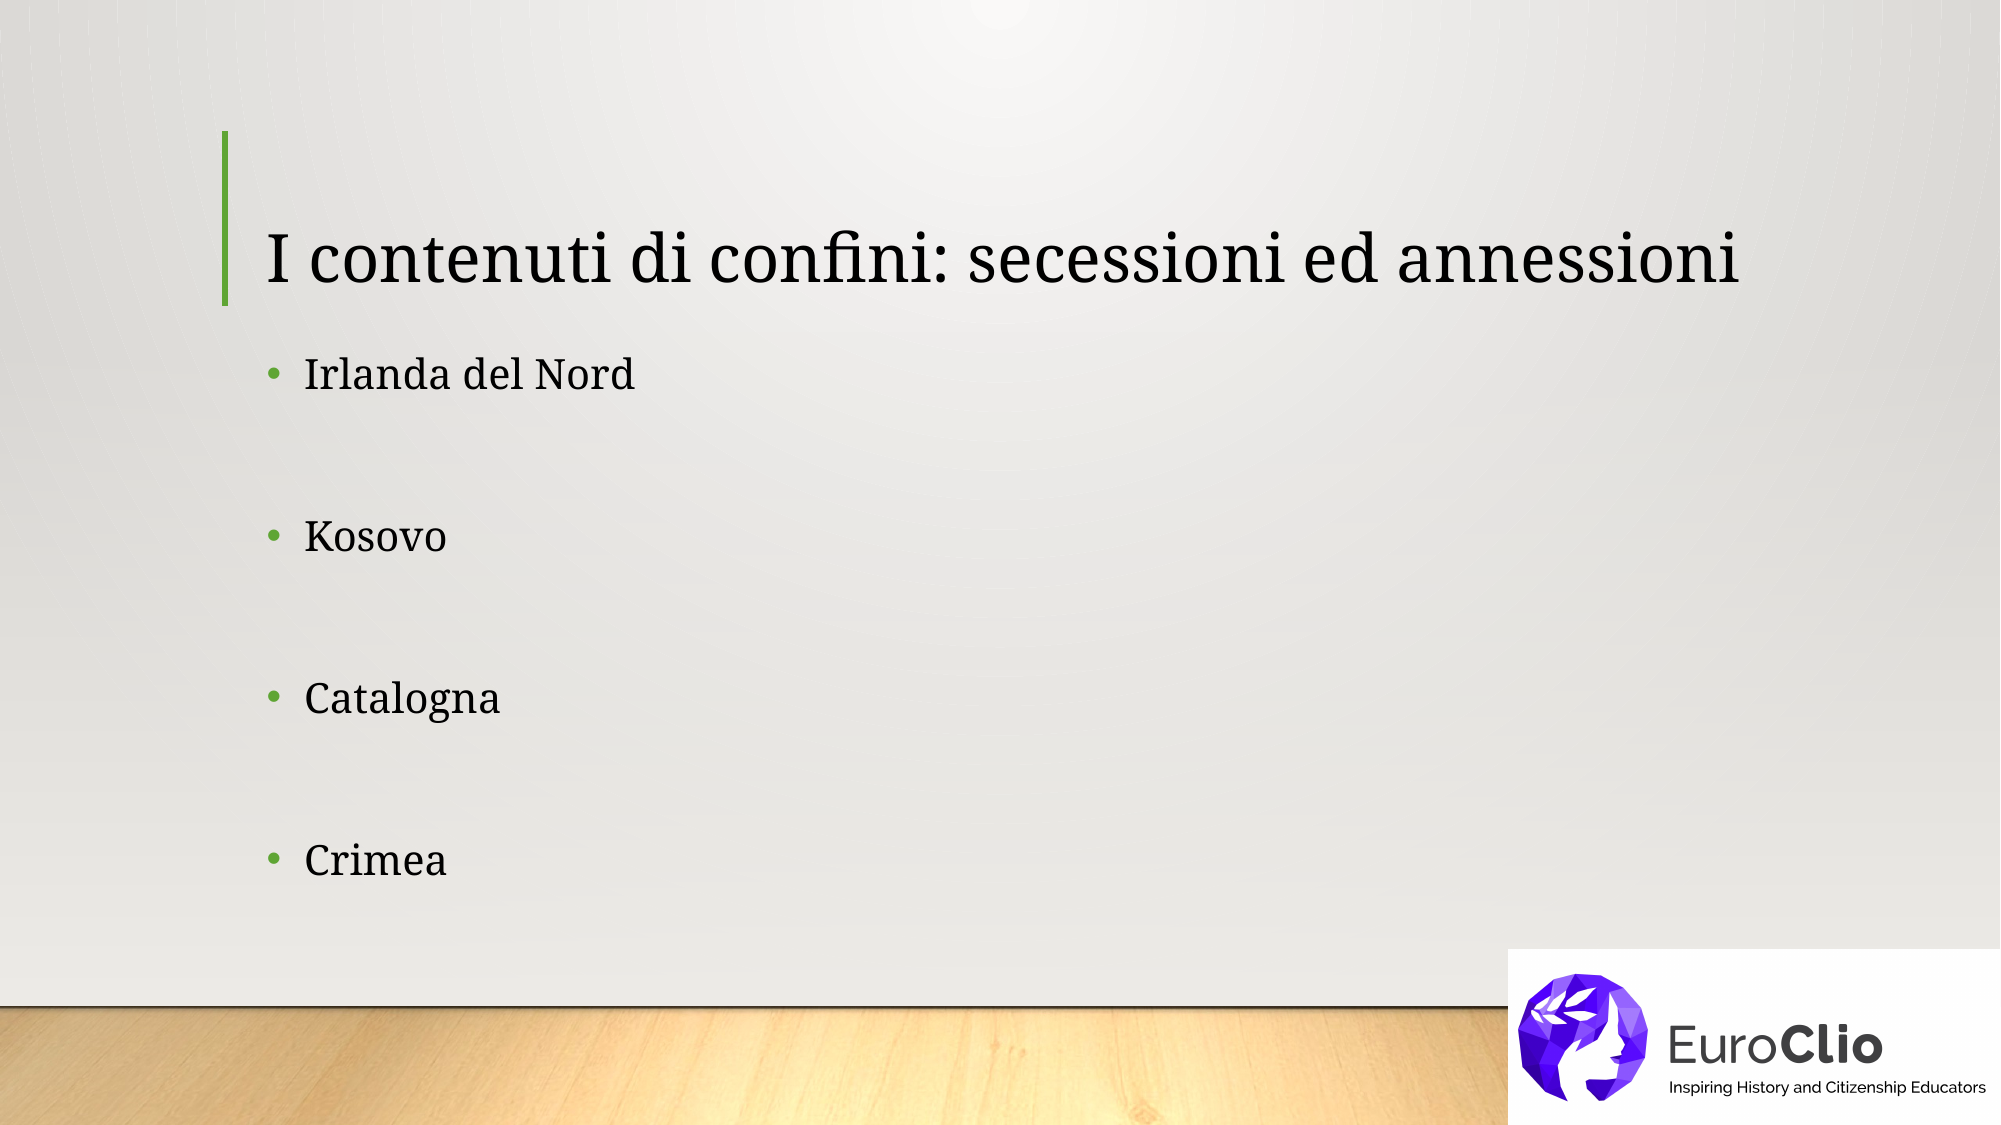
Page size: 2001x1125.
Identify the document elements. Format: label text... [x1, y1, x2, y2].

list Irlanda del Nord Kosovo Catalogna Crimea [251, 330, 1814, 897]
title I contenuti di confini: secessioni ed annessioni [251, 131, 1814, 305]
picture [0, 949, 2000, 1125]
